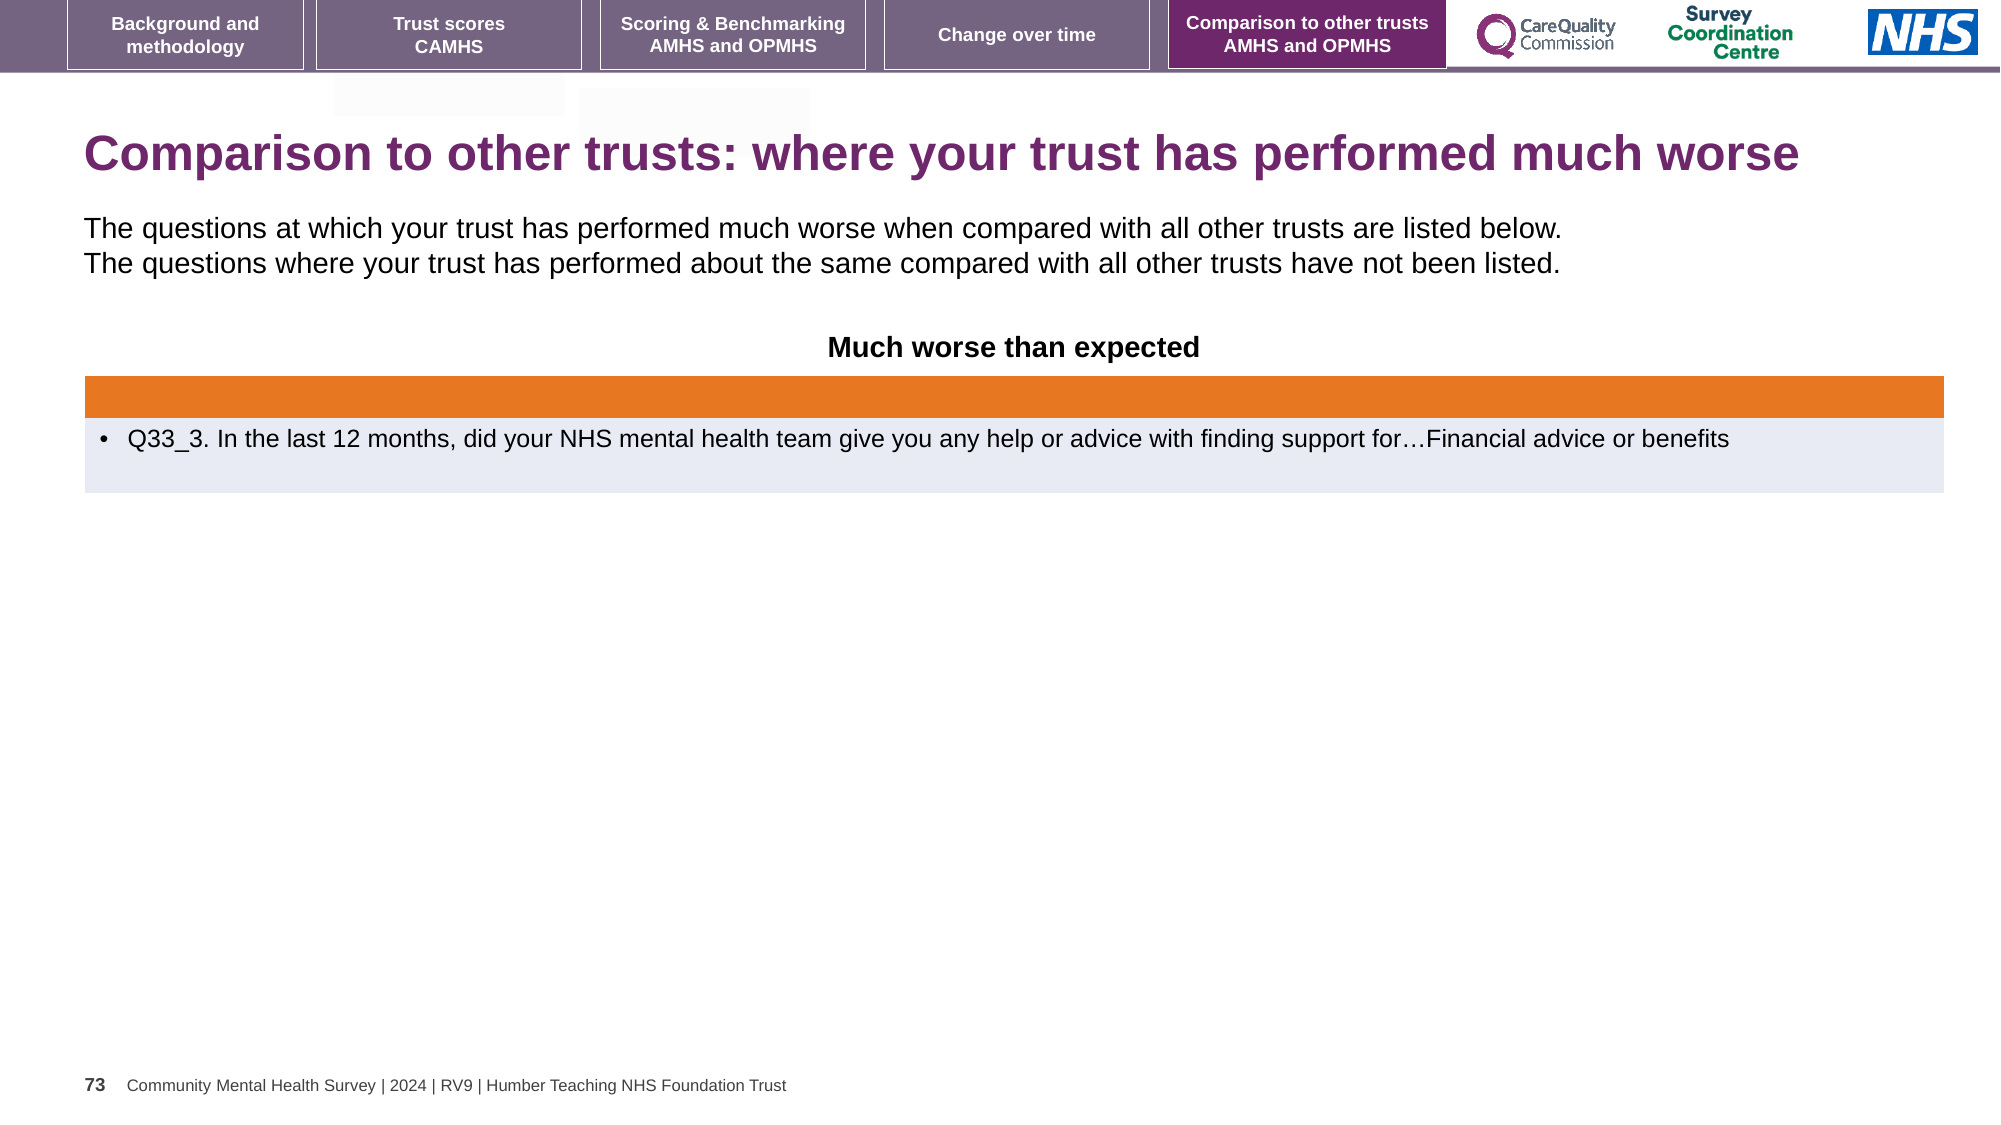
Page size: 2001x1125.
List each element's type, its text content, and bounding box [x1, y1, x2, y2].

picture [1666, 3, 1794, 61]
picture [1476, 13, 1616, 59]
picture [1868, 9, 1978, 55]
table_cell [85, 376, 1944, 418]
text_box 73 [84, 1065, 122, 1125]
text_box The questions at which your trust has performed much worse when compared with all other trusts are listed below. The questions where your trust has performed about the same compared with all other trusts have not been listed. [68, 202, 1896, 287]
table_header Much worse than expected [85, 317, 1944, 376]
title Comparison to other trusts: where your trust has performed much worse [68, 100, 1942, 209]
table_cell Q33_3. In the last 12 months, did your NHS mental health team give you any help or advice with finding support for…Financial advice or benefits [85, 418, 1944, 493]
